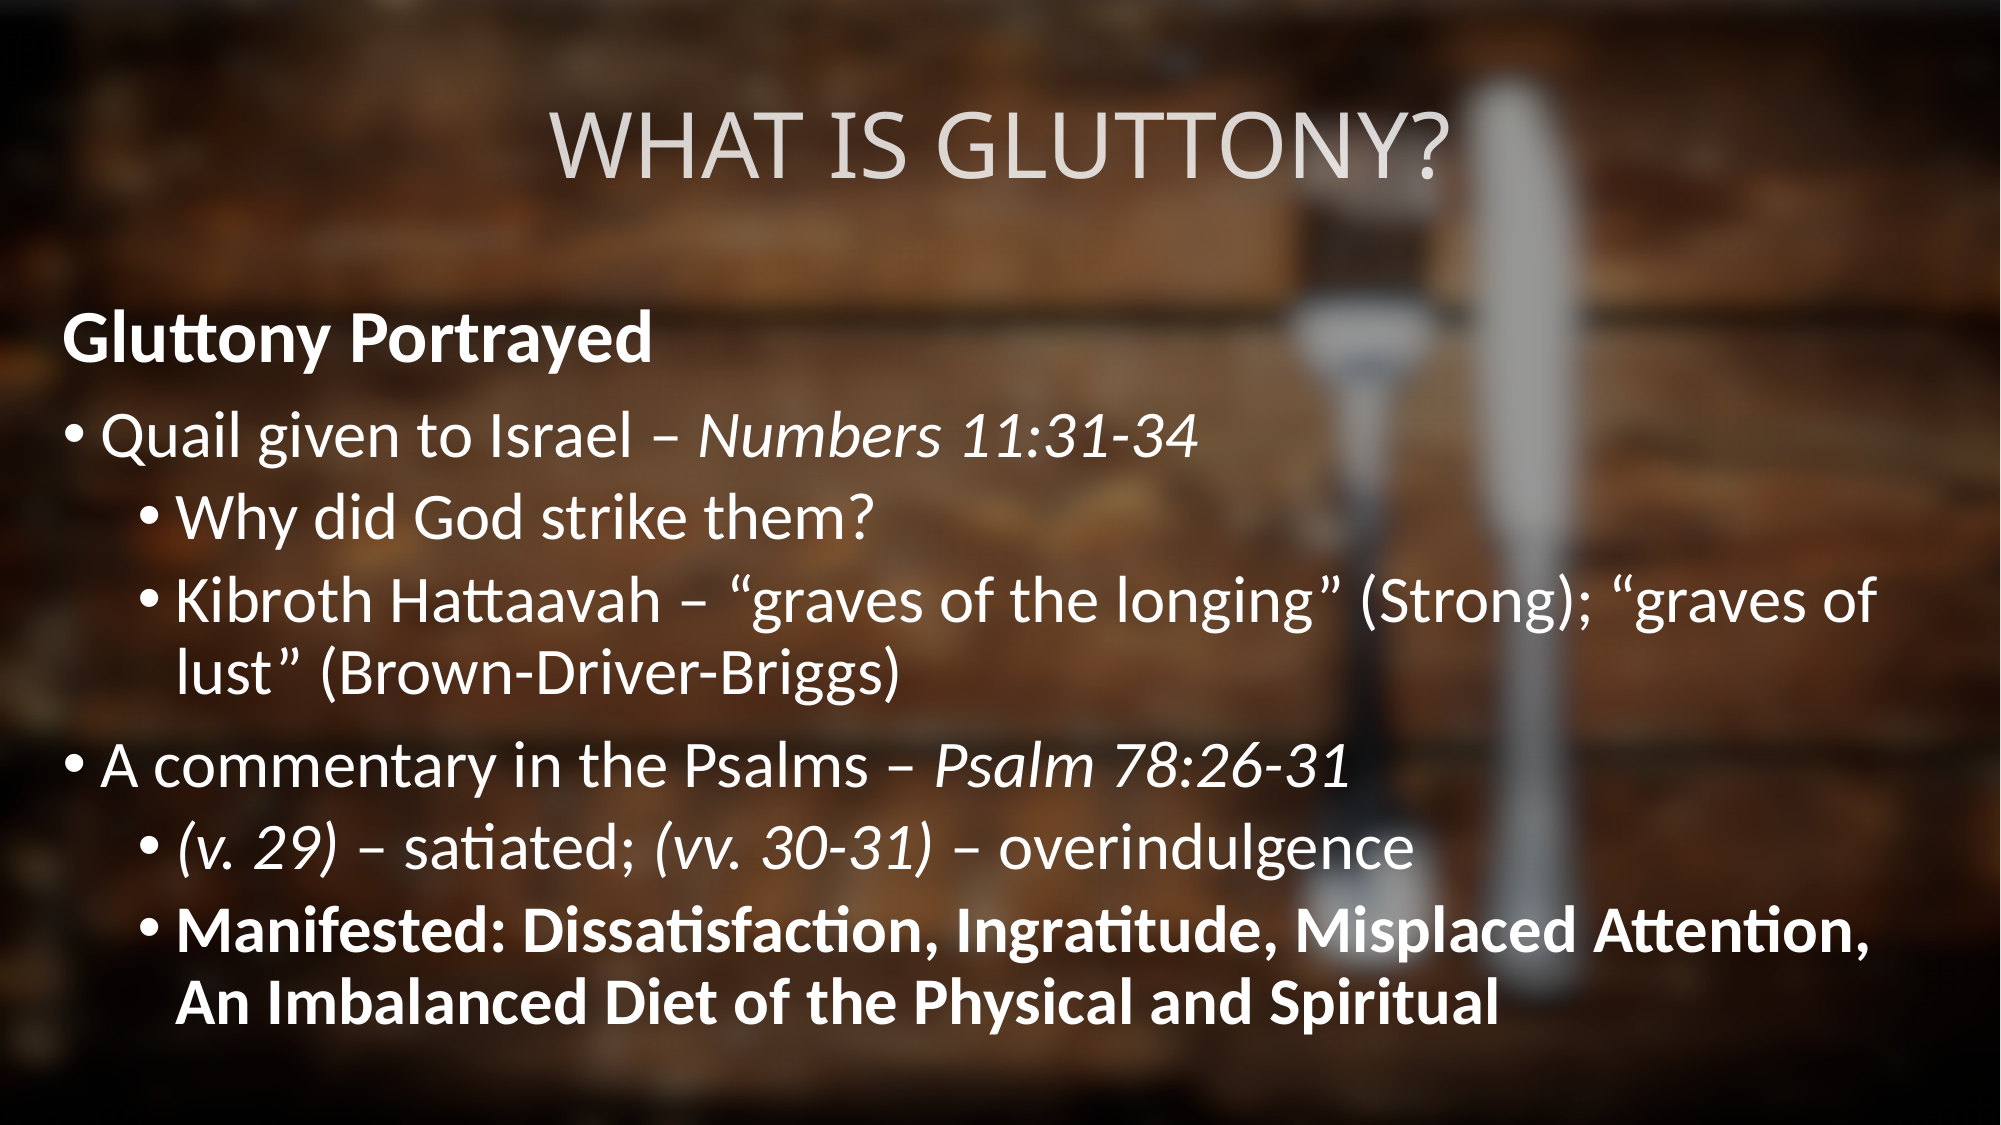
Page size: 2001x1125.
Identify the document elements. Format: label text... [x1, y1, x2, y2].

list Gluttony Portrayed Quail given to Israel – Numbers 11:31-34 Why did God strike them? Kibroth Hattaavah – “graves of the longing” (Strong); “graves of lust” (Brown-Driver-Briggs) A commentary in the Psalms – Psalm 78:26-31 (v. 29) – satiated; (vv. 30-31) – overindulgence Manifested: Dissatisfaction, Ingratitude, Misplaced Attention, An Imbalanced Diet of the Physical and Spiritual [47, 290, 1953, 1086]
title WHAT IS GLUTTONY? [137, 39, 1863, 258]
picture [0, 0, 2001, 1125]
